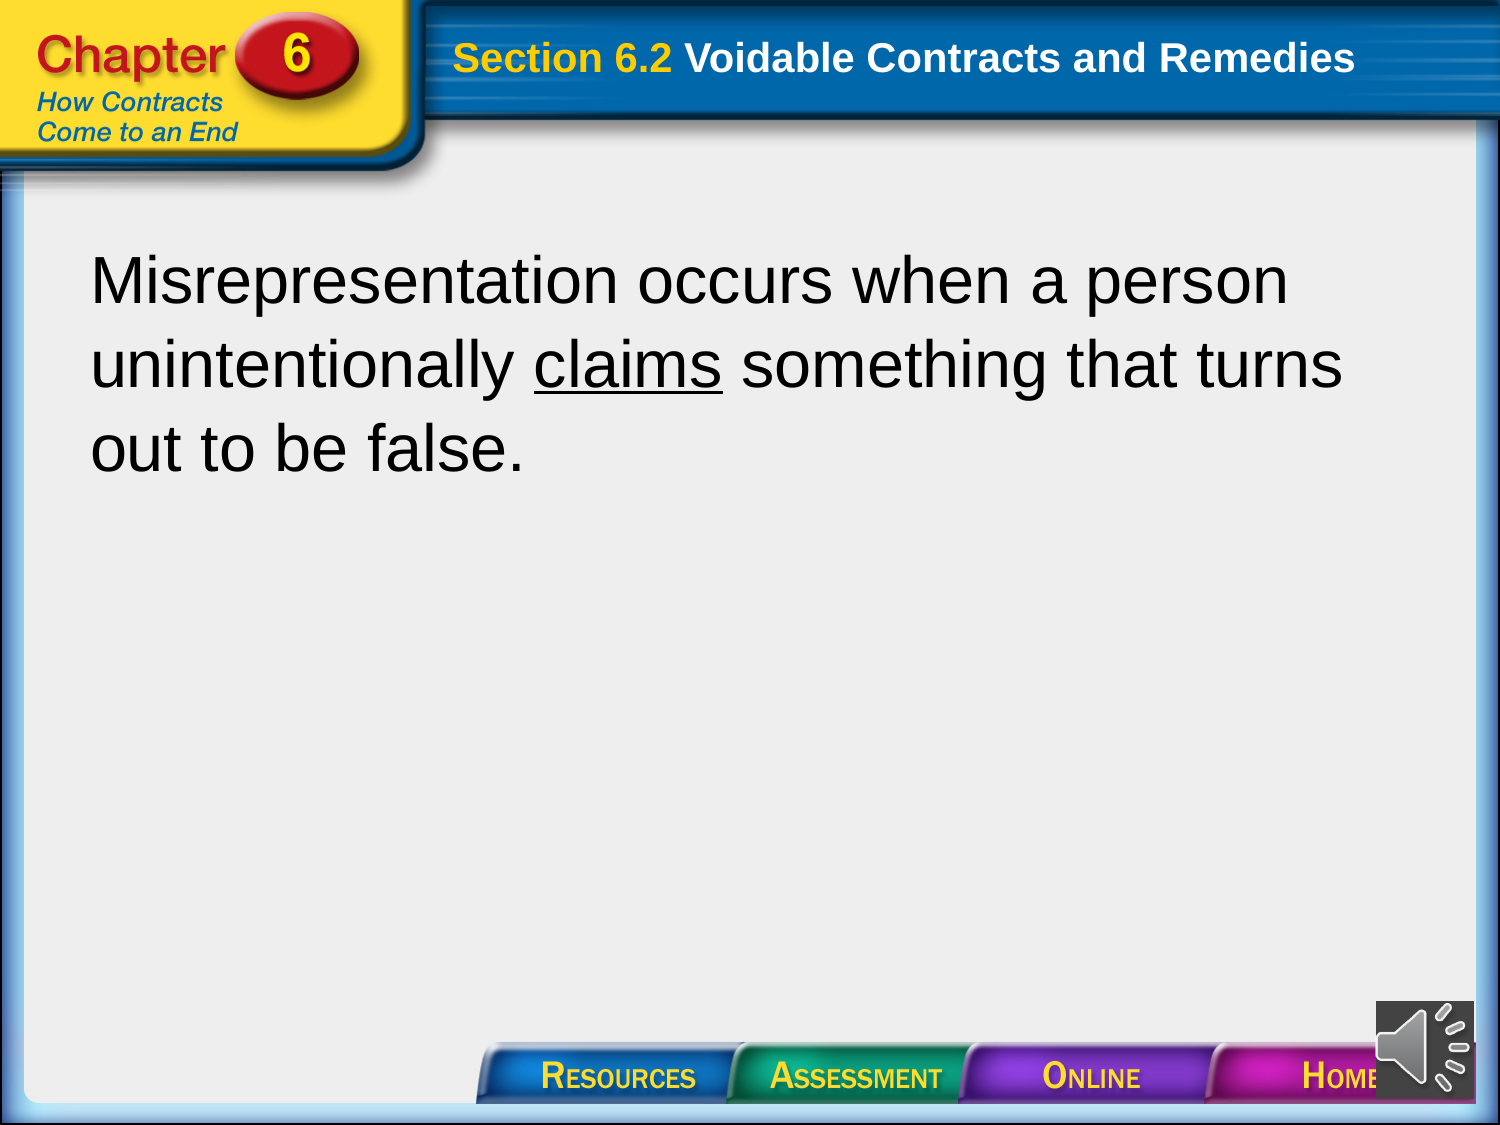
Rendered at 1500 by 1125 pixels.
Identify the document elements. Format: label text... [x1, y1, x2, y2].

list Misrepresentation occurs when a person unintentionally claims something that turns out to be false. [75, 224, 1407, 1025]
title Section 6.2 Voidable Contracts and Remedies [437, 6, 1438, 107]
picture [0, 0, 1500, 1125]
